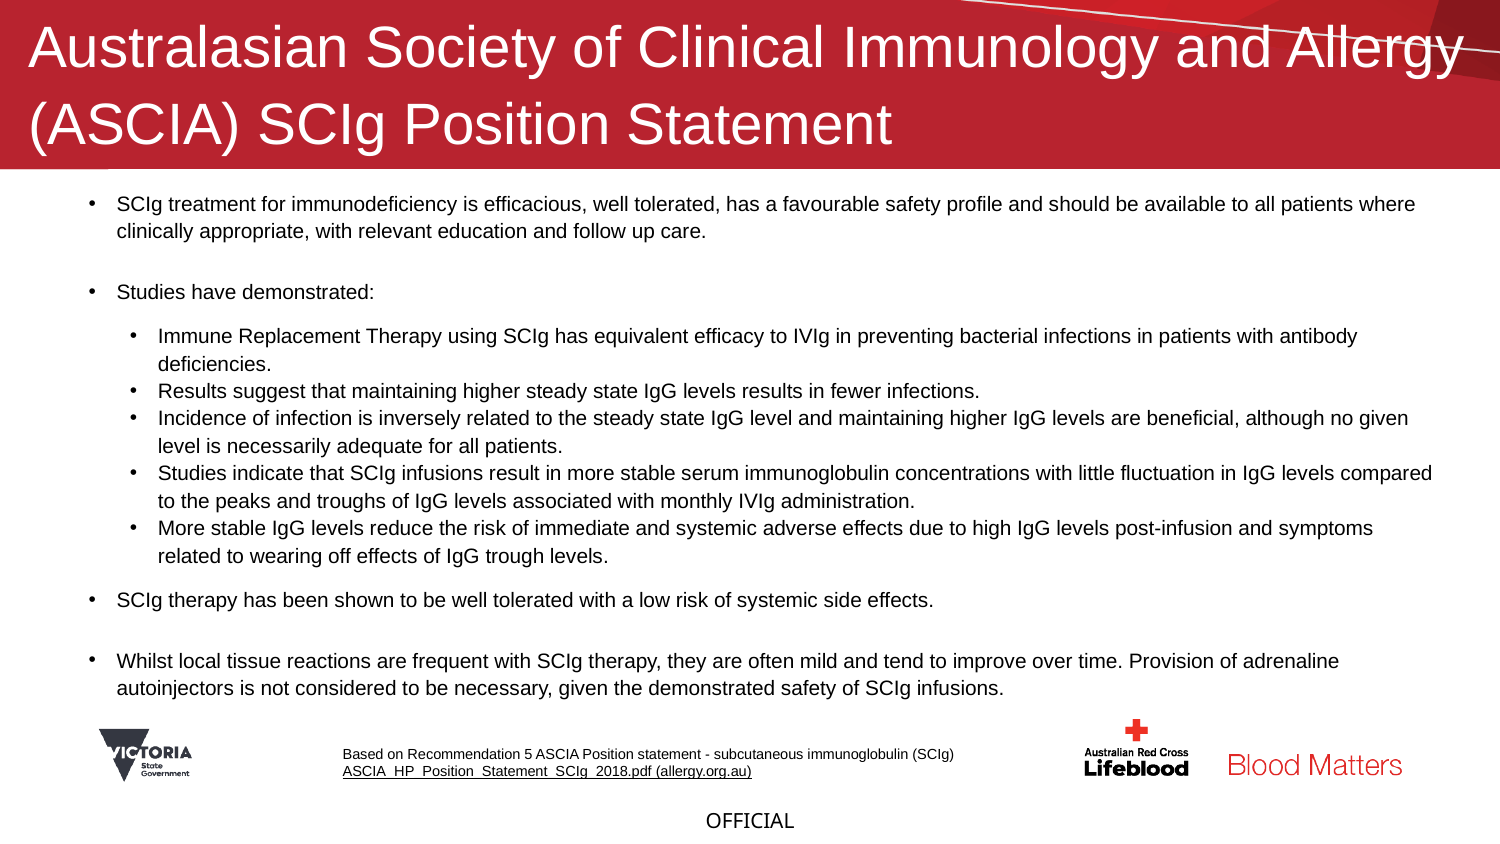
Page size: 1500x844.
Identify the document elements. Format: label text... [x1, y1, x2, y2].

text_box Based on Recommendation 5 ASCIA Position statement - subcutaneous immunoglobulin (SCIg) ASCIA_HP_Position_Statement_SCIg_2018.pdf (allergy.org.au) [327, 737, 1031, 787]
picture [0, 0, 1500, 844]
list SCIg treatment for immunodeficiency is efficacious, well tolerated, has a favourable safety profile and should be available to all patients where clinically appropriate, with relevant education and follow up care. Studies have demonstrated: Immune Replacement Therapy using SCIg has equivalent efficacy to IVIg in preventing bacterial infections in patients with antibody deficiencies. Results suggest that maintaining higher steady state IgG levels results in fewer infections. Incidence of infection is inversely related to the steady state IgG level and maintaining higher IgG levels are beneficial, although no given level is necessarily adequate for all patients. Studies indicate that SCIg infusions result in more stable serum immunoglobulin concentrations with little fluctuation in IgG levels compared to the peaks and troughs of IgG levels associated with monthly IVIg administration. More stable IgG levels reduce the risk of immediate and systemic adverse effects due to high IgG levels post-infusion and symptoms related to wearing off effects of IgG trough levels. SCIg therapy has been shown to be well tolerated with a low risk of systemic side effects. Whilst local tissue reactions are frequent with SCIg therapy, they are often mild and tend to improve over time. Provision of adrenaline autoinjectors is not considered to be necessary, given the demonstrated safety of SCIg infusions. [88, 187, 1441, 691]
title Australasian Society of Clinical Immunology and Allergy (ASCIA) SCIg Position Statement [28, 12, 1485, 146]
